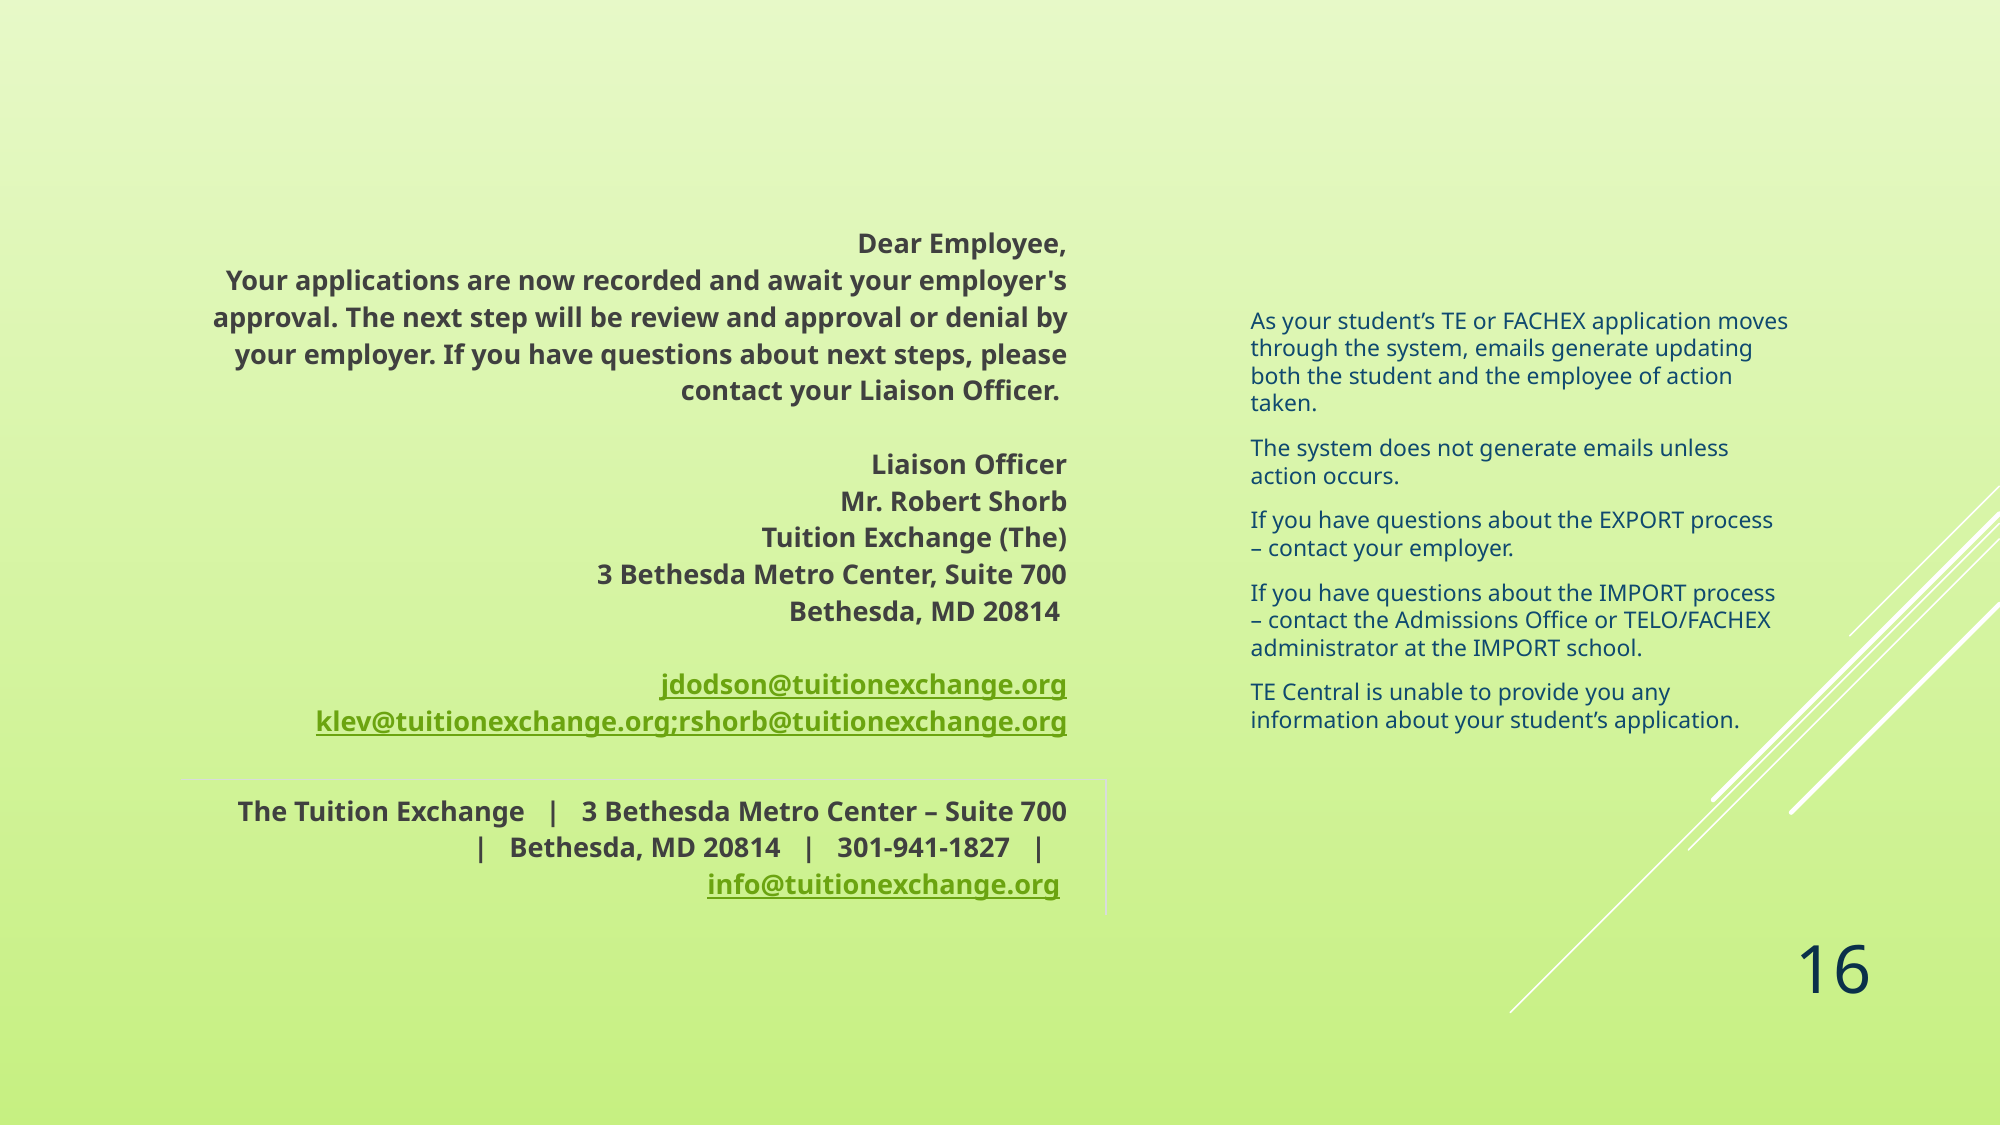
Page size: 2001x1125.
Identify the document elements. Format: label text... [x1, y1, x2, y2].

slide_number 16 [1700, 915, 1888, 1025]
list As your student’s TE or FACHEX application moves through the system, emails generate updating both the student and the employee of action taken. The system does not generate emails unless action occurs. If you have questions about the EXPORT process – contact your employer. If you have questions about the IMPORT process – contact the Admissions Office or TELO/FACHEX administrator at the IMPORT school. TE Central is unable to provide you any information about your student’s application. [1235, 298, 1807, 779]
table_header Dear Employee, Your applications are now recorded and await your employer's approval. The next step will be review and approval or denial by your employer. If you have questions about next steps, please contact your Liaison Officer. Liaison Officer Mr. Robert Shorb Tuition Exchange (The) 3 Bethesda Metro Center, Suite 700 Bethesda, MD 20814 jdodson@tuitionexchange.org klev@tuitionexchange.org;rshorb@tuitionexchange.org [181, 212, 1106, 779]
table_cell The Tuition Exchange | 3 Bethesda Metro Center – Suite 700 | Bethesda, MD 20814 | 301-941-1827 | info@tuitionexchange.org [181, 780, 1105, 915]
